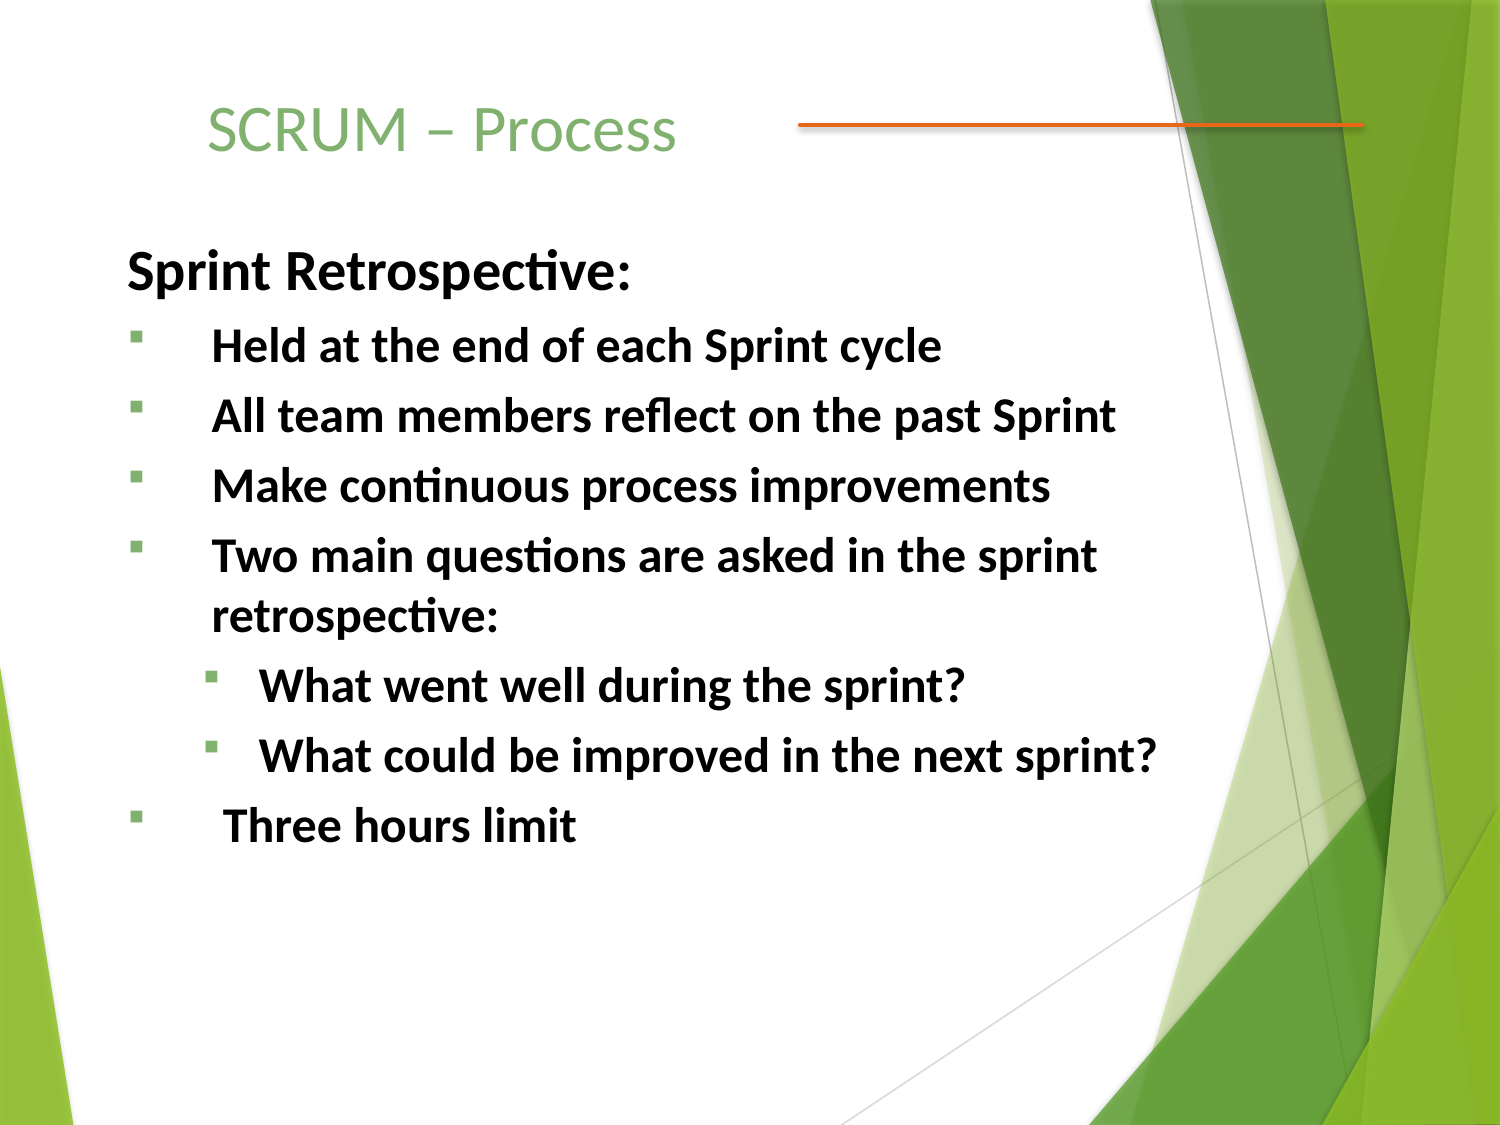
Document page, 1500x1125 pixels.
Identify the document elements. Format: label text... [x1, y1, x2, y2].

text_box SCRUM – Process [192, 75, 1468, 175]
text_box Sprint Retrospective: Held at the end of each Sprint cycle All team members reflect on the past Sprint Make continuous process improvements Two main questions are asked in the sprint retrospective: What went well during the sprint? What could be improved in the next sprint? Three hours limit [112, 224, 1388, 963]
